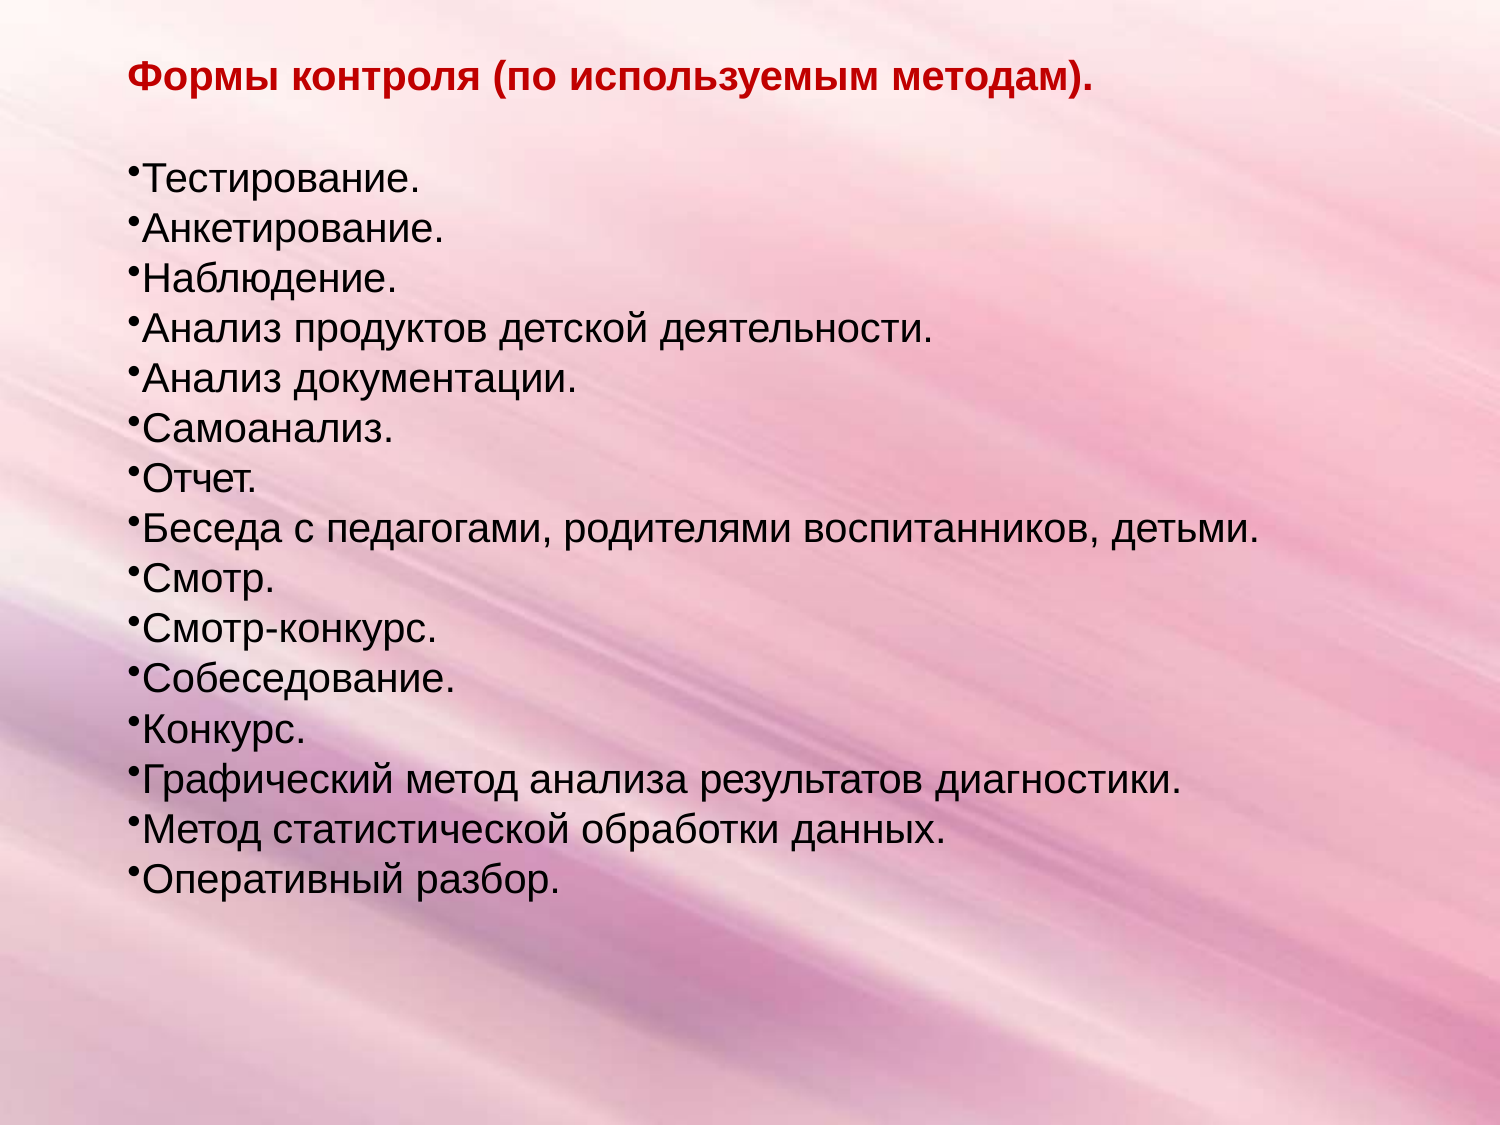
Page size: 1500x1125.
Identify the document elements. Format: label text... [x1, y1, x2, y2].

picture [0, 0, 1500, 1125]
text_box Формы контроля (по используемым методам). Тестирование. Анкетирование. Наблюдение. Анализ продуктов детской деятельности. Анализ документации. Самоанализ. Отчет. Беседа с педагогами, родителями воспитанников, детьми. Смотр. Смотр-конкурс. Собеседование. Конкурс. Графический метод анализа результатов диагностики. Метод статистической обработки данных. Оперативный разбор. [125, 46, 1273, 902]
